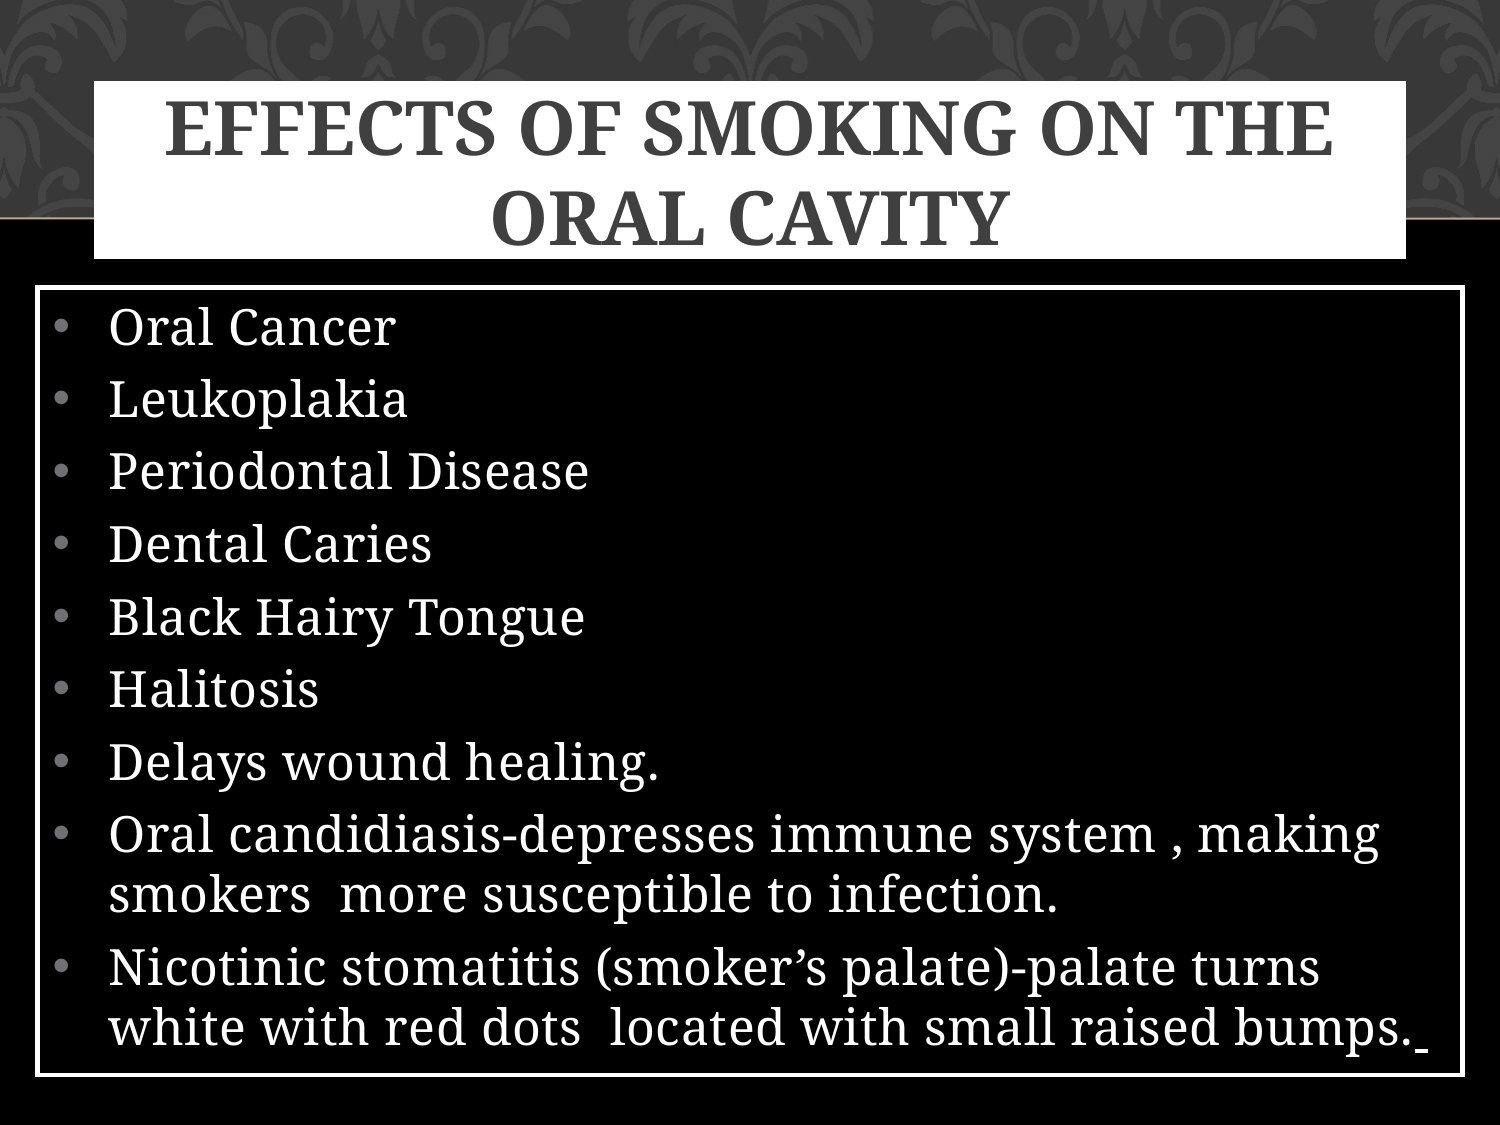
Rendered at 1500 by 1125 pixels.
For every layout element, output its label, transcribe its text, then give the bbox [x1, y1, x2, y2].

list Oral Cancer Leukoplakia Periodontal Disease Dental Caries Black Hairy Tongue Halitosis Delays wound healing. Oral candidiasis-depresses immune system , making smokers more susceptible to infection. Nicotinic stomatitis (smoker’s palate)-palate turns white with red dots located with small raised bumps. [37, 287, 1463, 1075]
title Effects of Smoking on the Oral Cavity [94, 81, 1406, 259]
